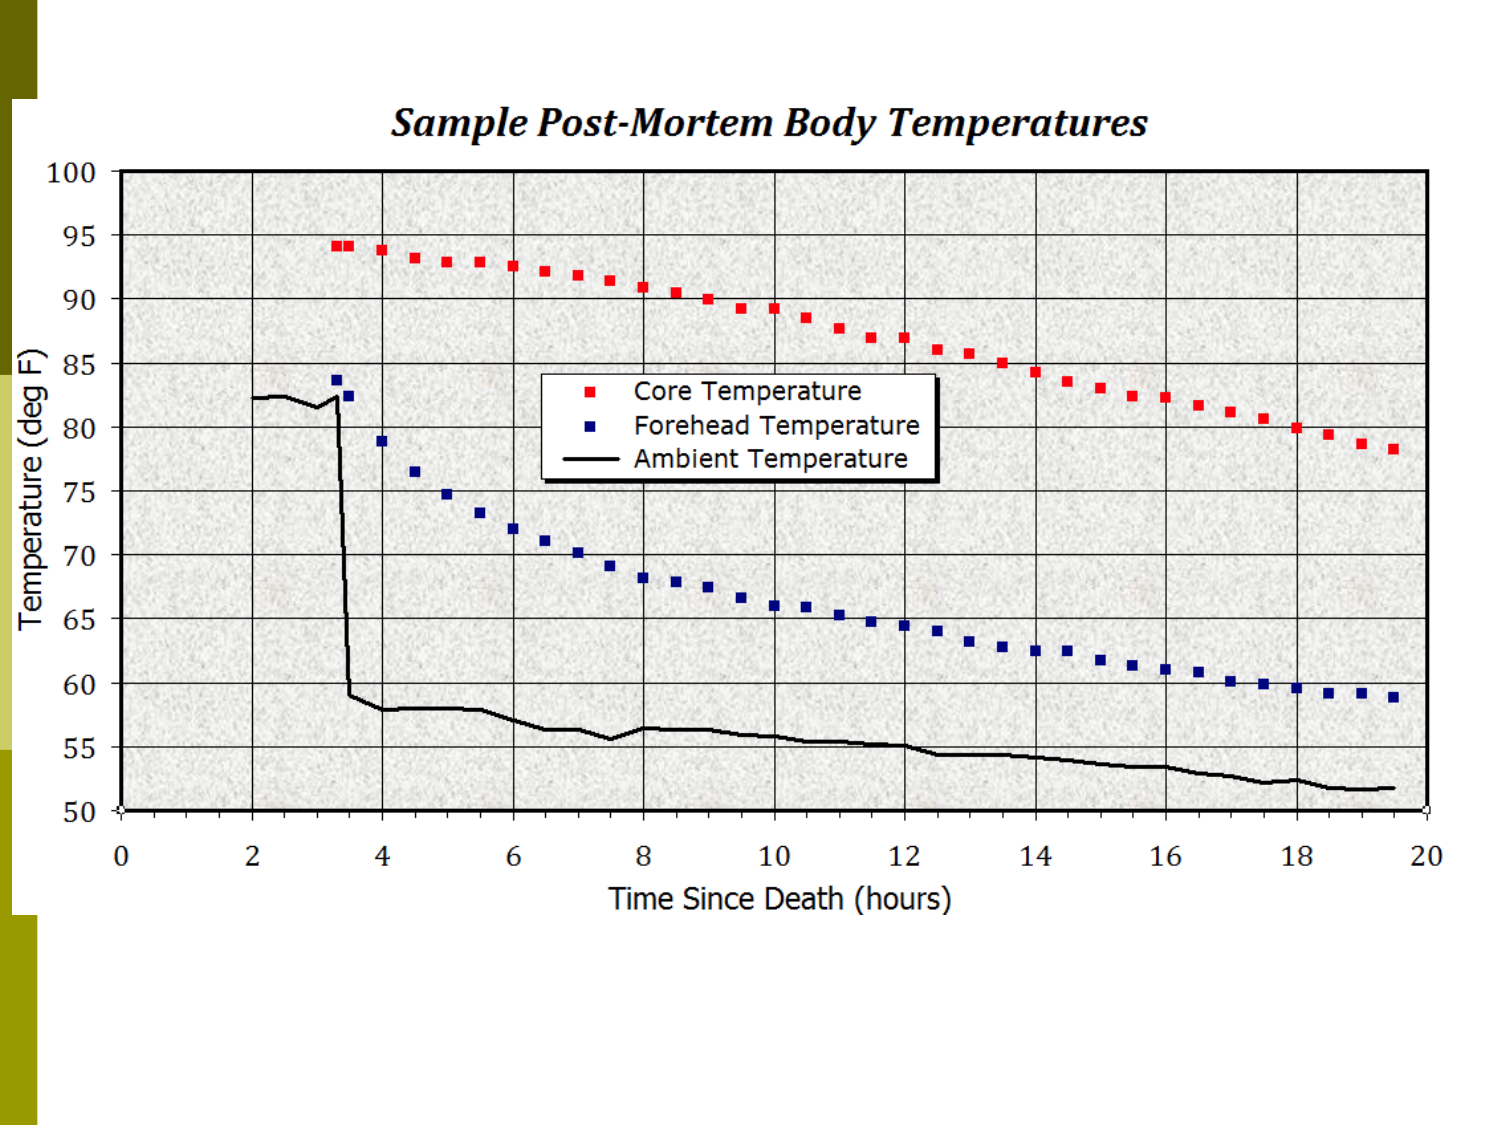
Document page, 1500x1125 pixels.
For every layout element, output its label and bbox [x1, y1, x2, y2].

picture [12, 99, 1444, 916]
